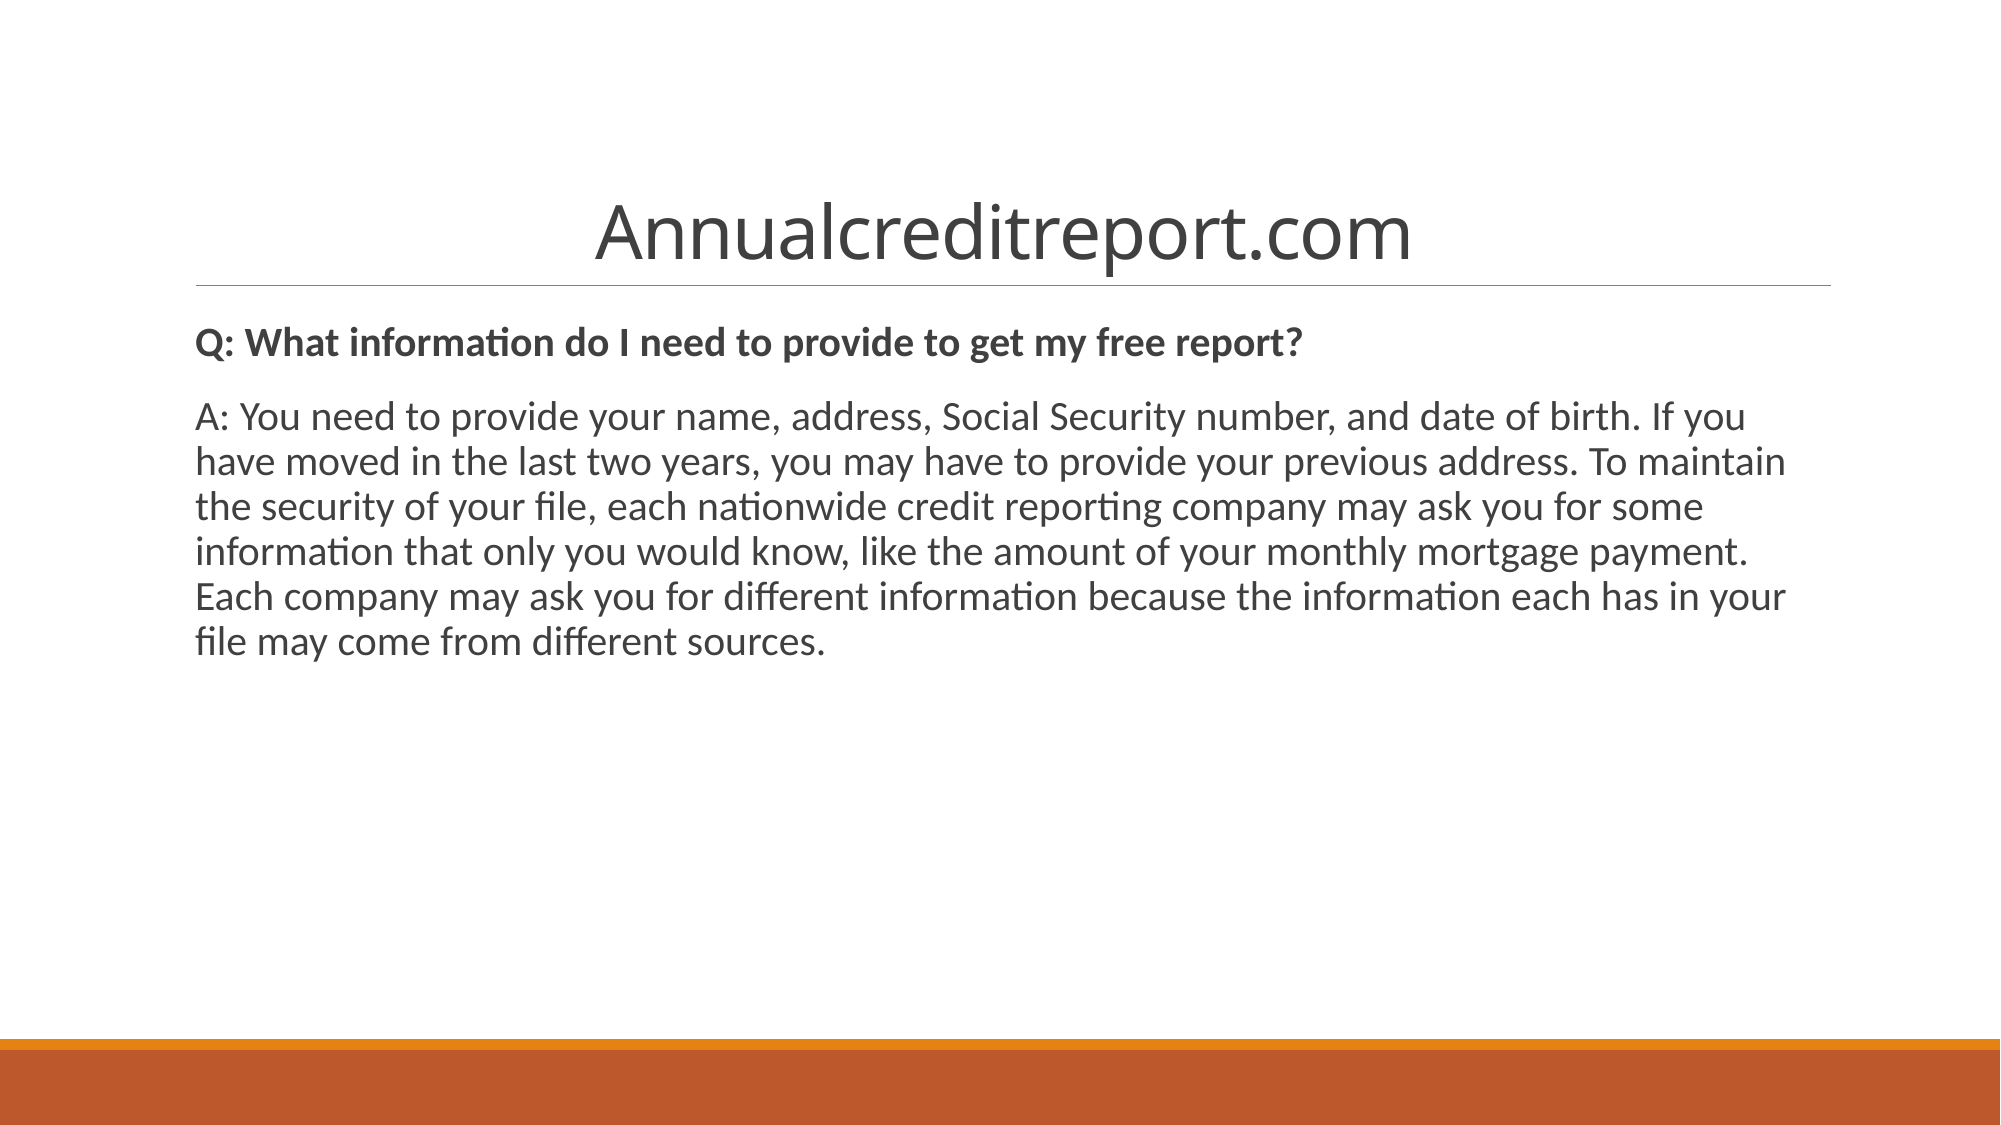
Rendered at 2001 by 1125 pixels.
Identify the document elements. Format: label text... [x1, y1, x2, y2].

list Q: What information do I need to provide to get my free report? A: You need to provide your name, address, Social Security number, and date of birth. If you have moved in the last two years, you may have to provide your previous address. To maintain the security of your file, each nationwide credit reporting company may ask you for some information that only you would know, like the amount of your monthly mortgage payment. Each company may ask you for different information because the information each has in your file may come from different sources. [180, 312, 1830, 963]
title Annualcreditreport.com [180, 66, 1830, 282]
